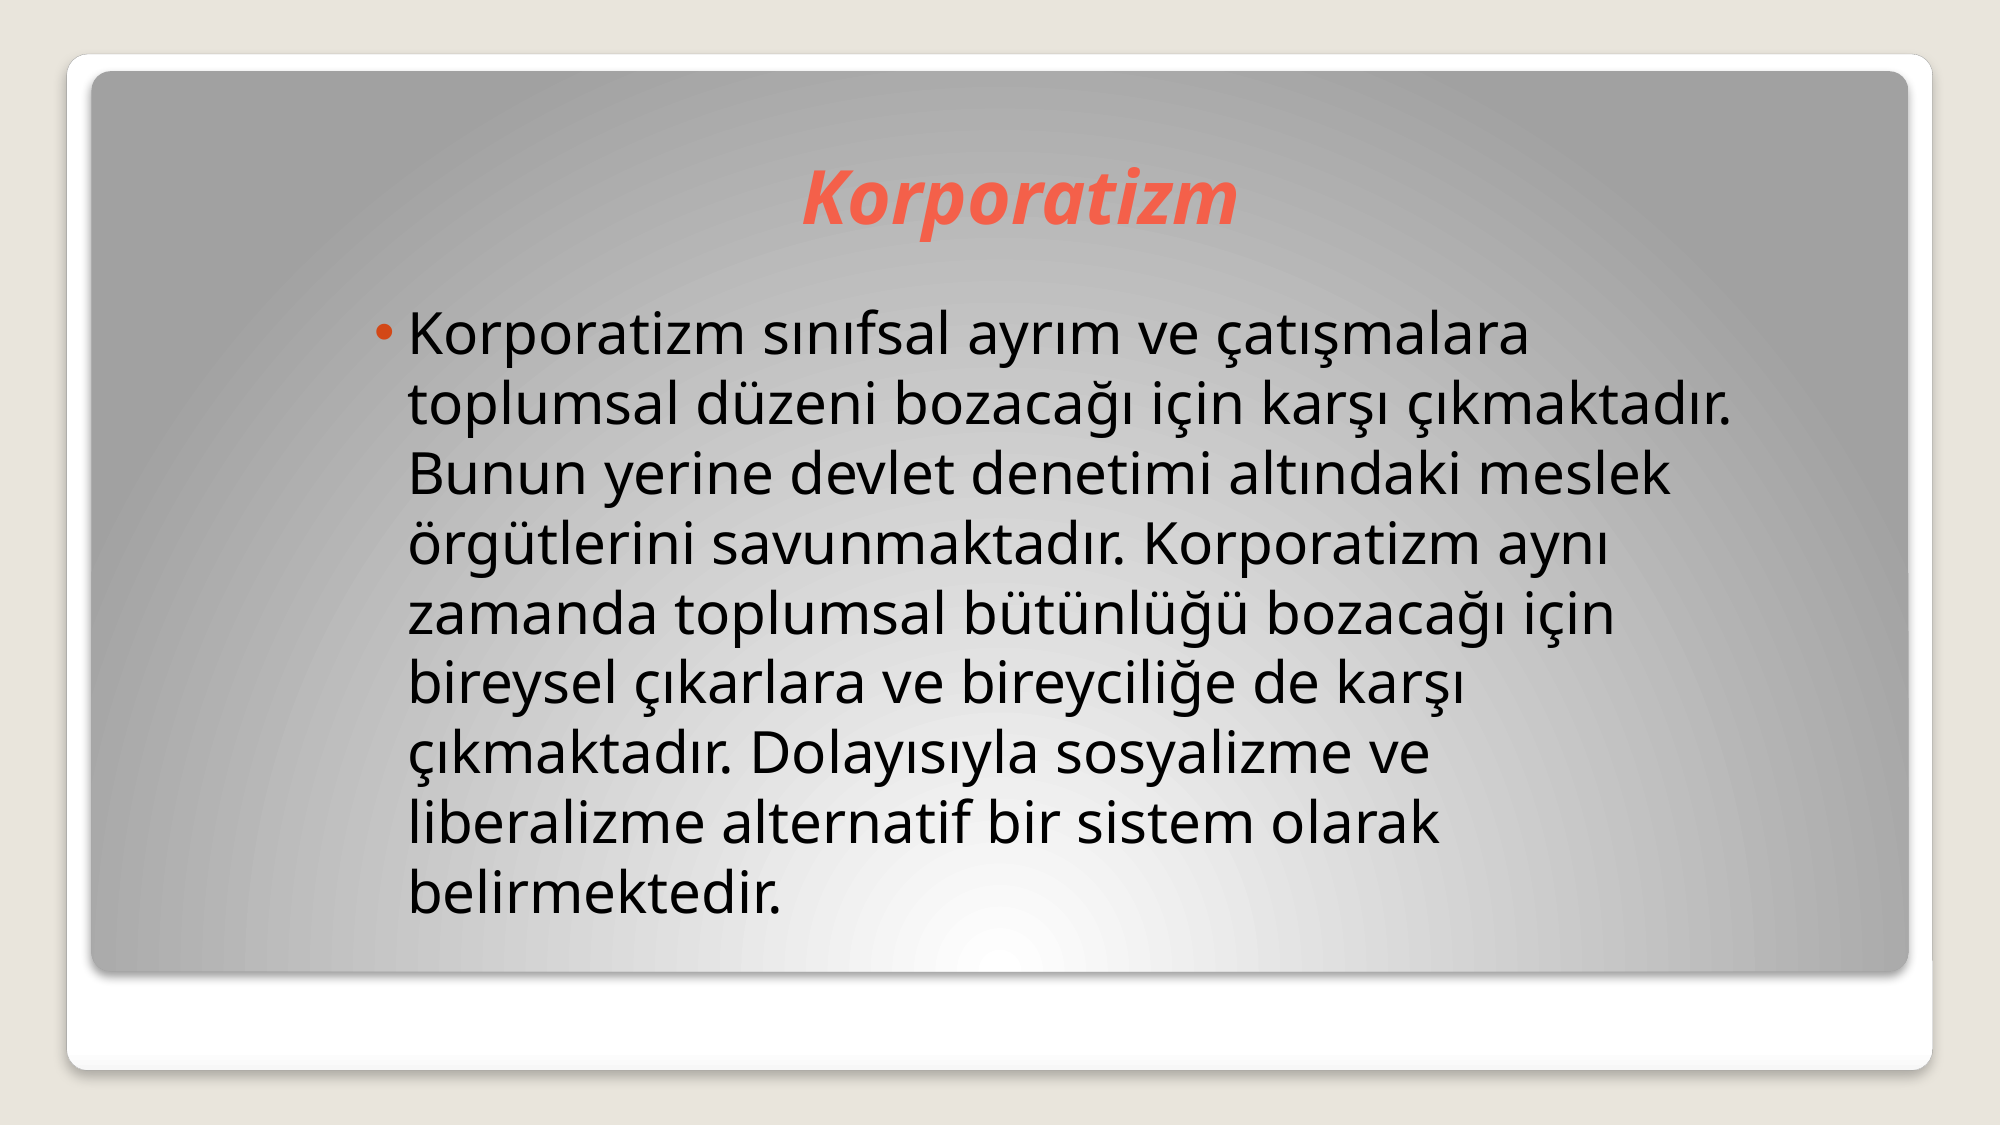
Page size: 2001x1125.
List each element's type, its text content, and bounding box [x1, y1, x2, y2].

list Korporatizm sınıfsal ayrım ve çatışmalara toplumsal düzeni bozacağı için karşı çıkmaktadır. Bunun yerine devlet denetimi altındaki meslek örgütlerini savunmaktadır. Korporatizm aynı zamanda toplumsal bütünlüğü bozacağı için bireysel çıkarlara ve bireyciliğe de karşı çıkmaktadır. Dolayısıyla sosyalizme ve liberalizme alternatif bir sistem olarak belirmektedir. [287, 281, 1750, 970]
title Korporatizm [223, 122, 1819, 247]
